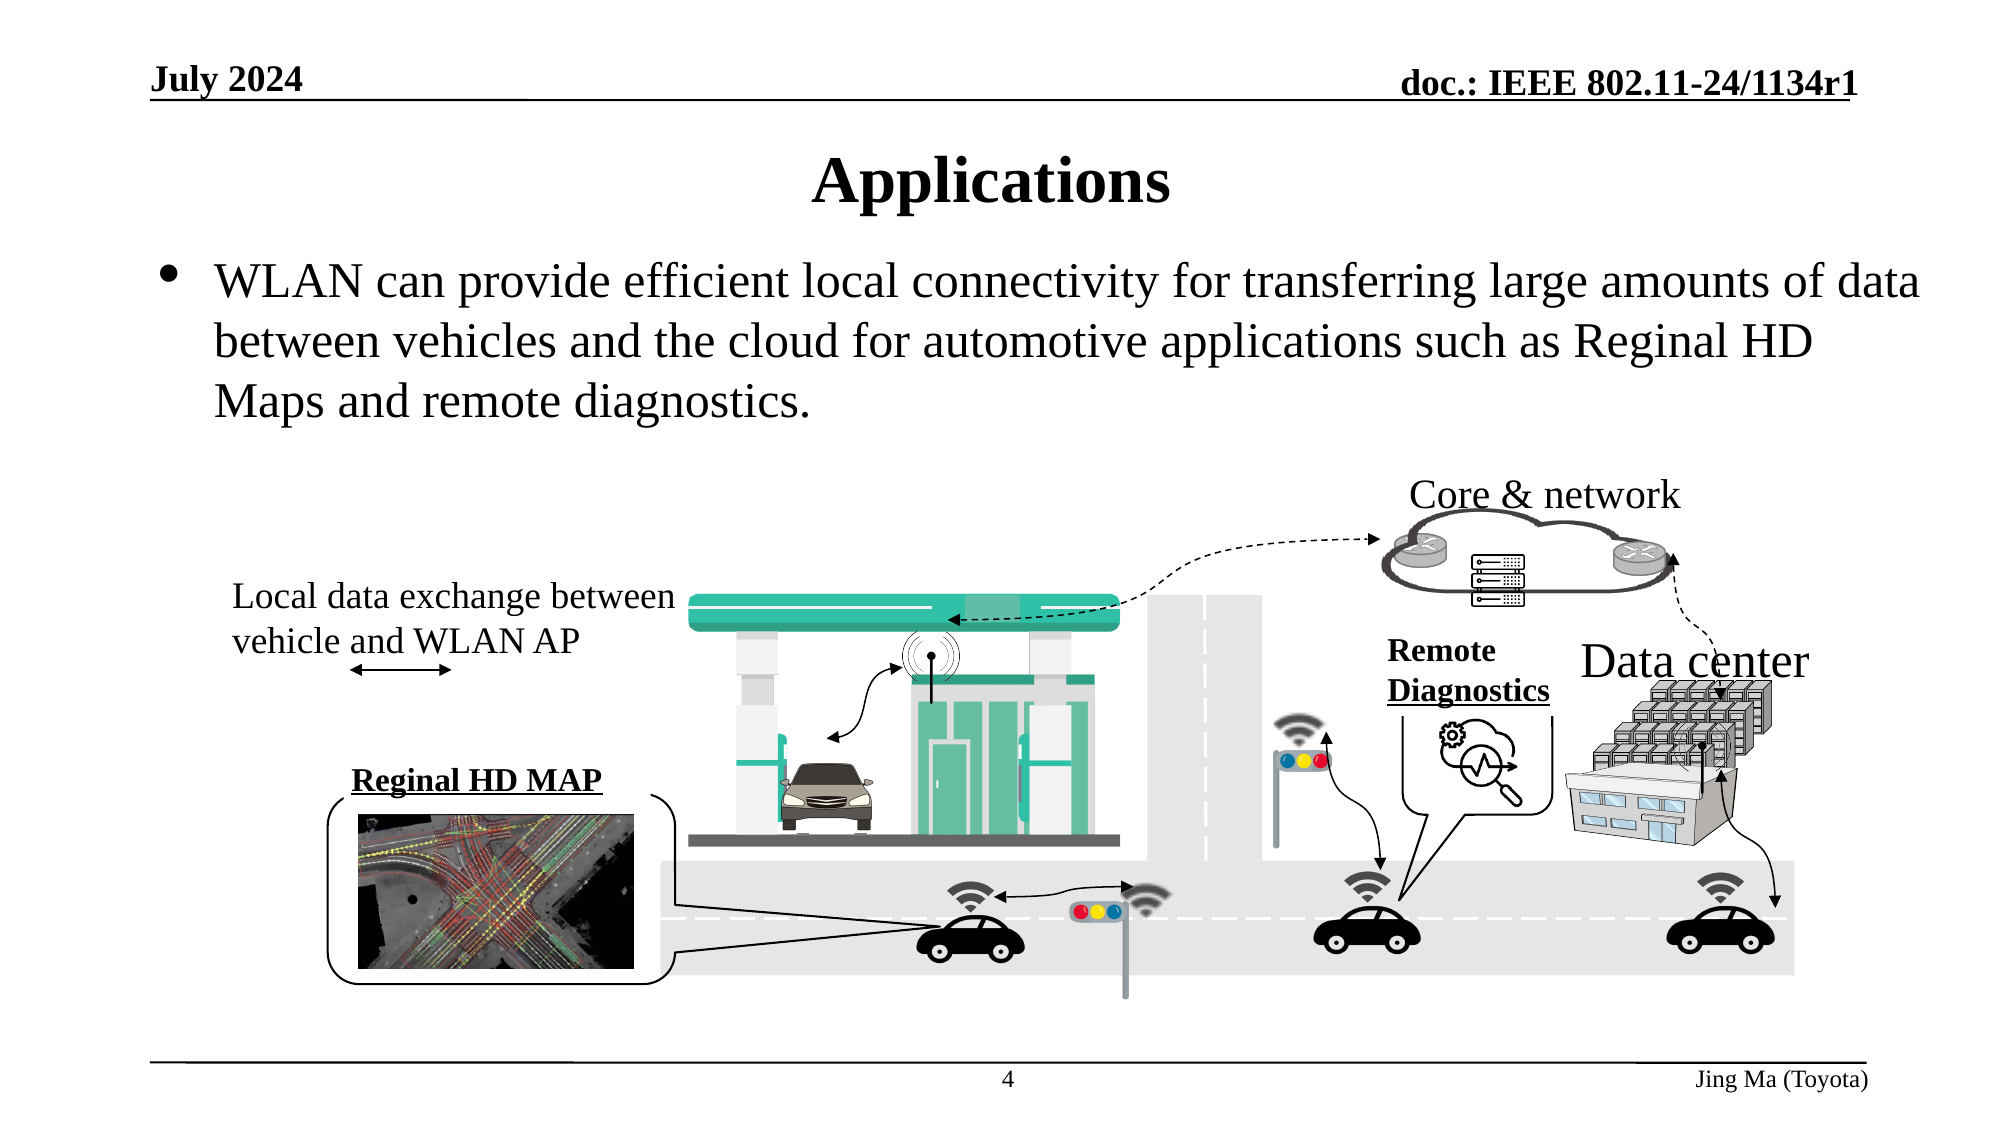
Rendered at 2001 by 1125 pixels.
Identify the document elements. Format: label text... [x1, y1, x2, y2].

text_box Jing Ma (Toyota) [1171, 1062, 1869, 1093]
picture [1405, 686, 1556, 838]
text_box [327, 750, 676, 985]
list WLAN can provide efficient local connectivity for transferring large amounts of data between vehicles and the cloud for automotive applications such as Reginal HD Maps and remote diagnostics. [149, 239, 1938, 338]
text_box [216, 459, 1827, 1009]
title Applications [149, 111, 1851, 239]
slide_number 4 [994, 1061, 1023, 1093]
